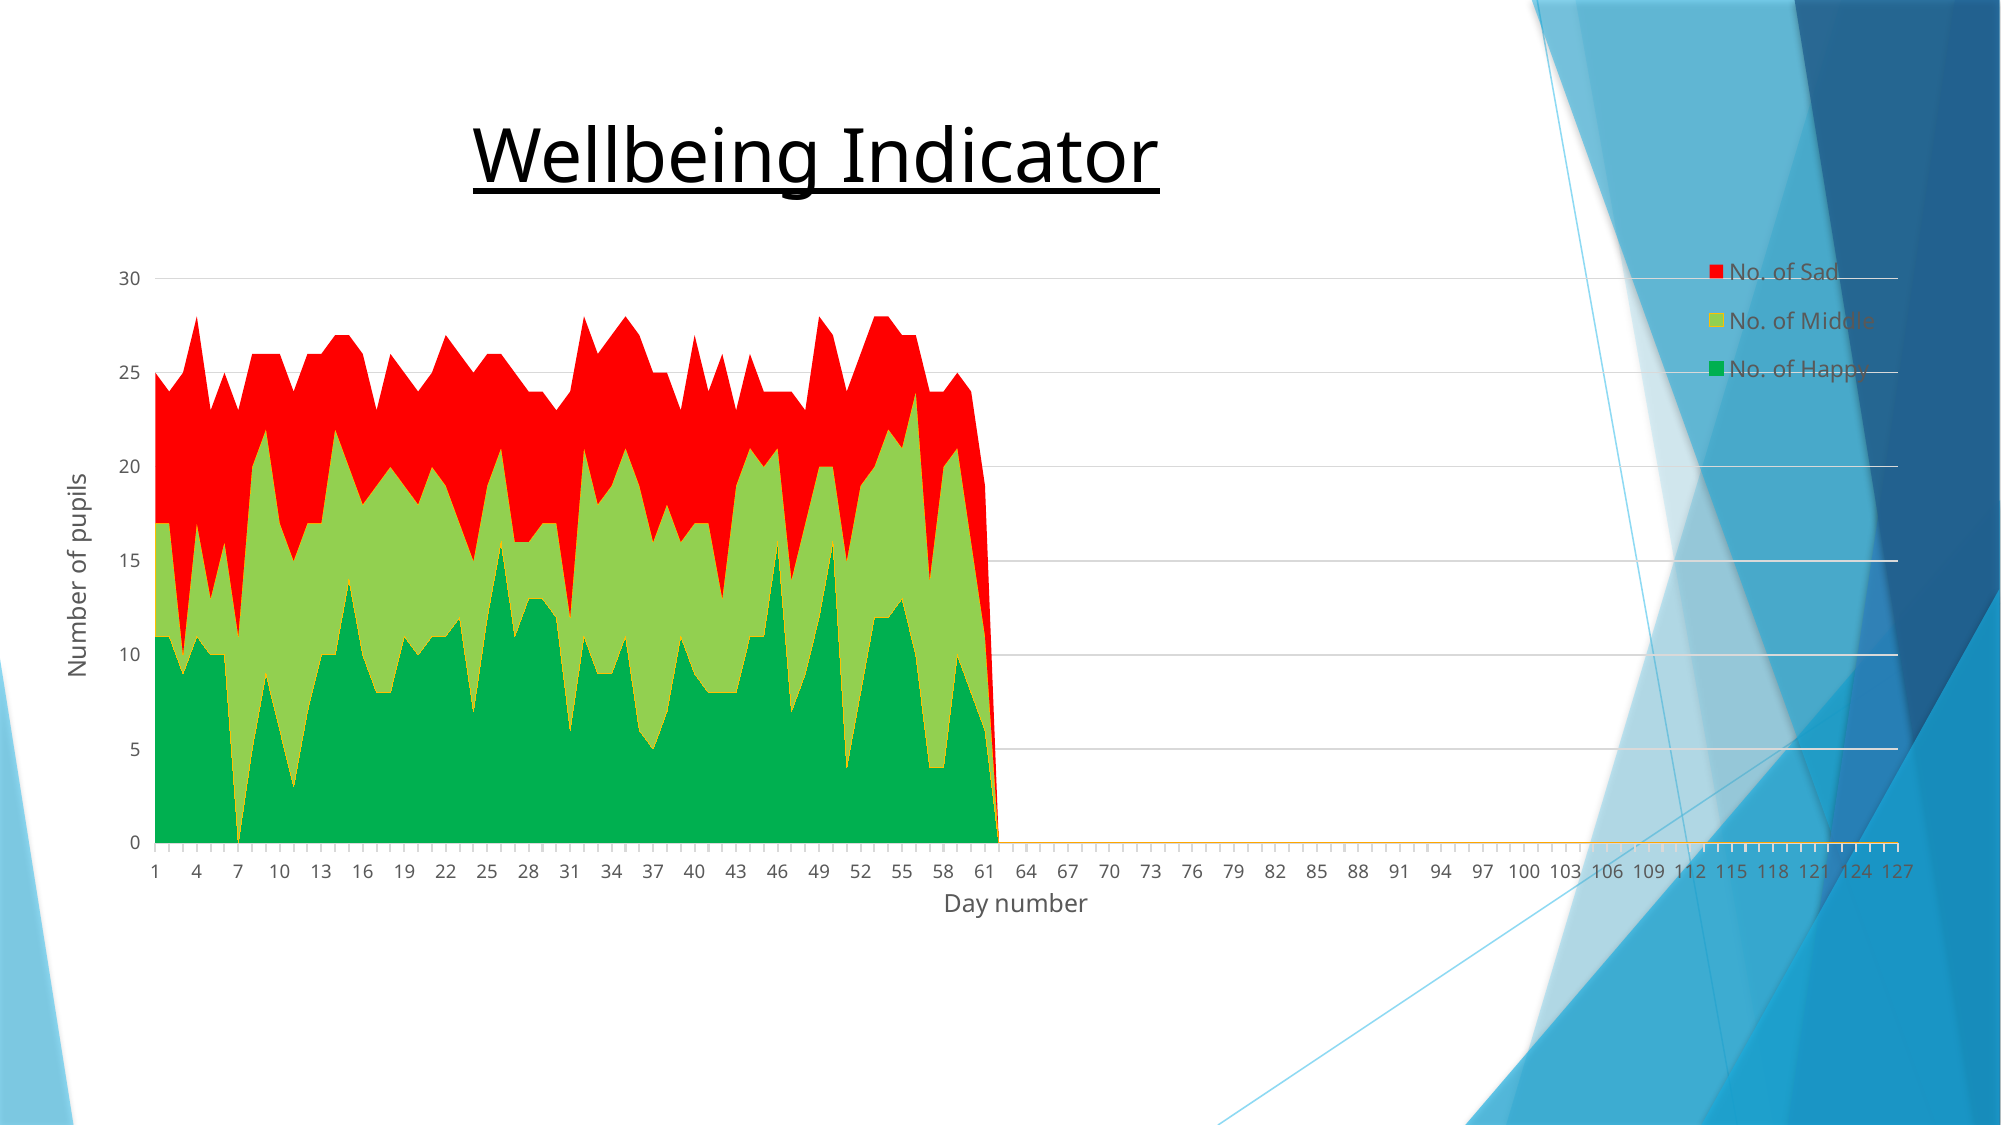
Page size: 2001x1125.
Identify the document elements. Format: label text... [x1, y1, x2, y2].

title Wellbeing Indicator [111, 99, 1522, 224]
chart [51, 238, 1915, 928]
